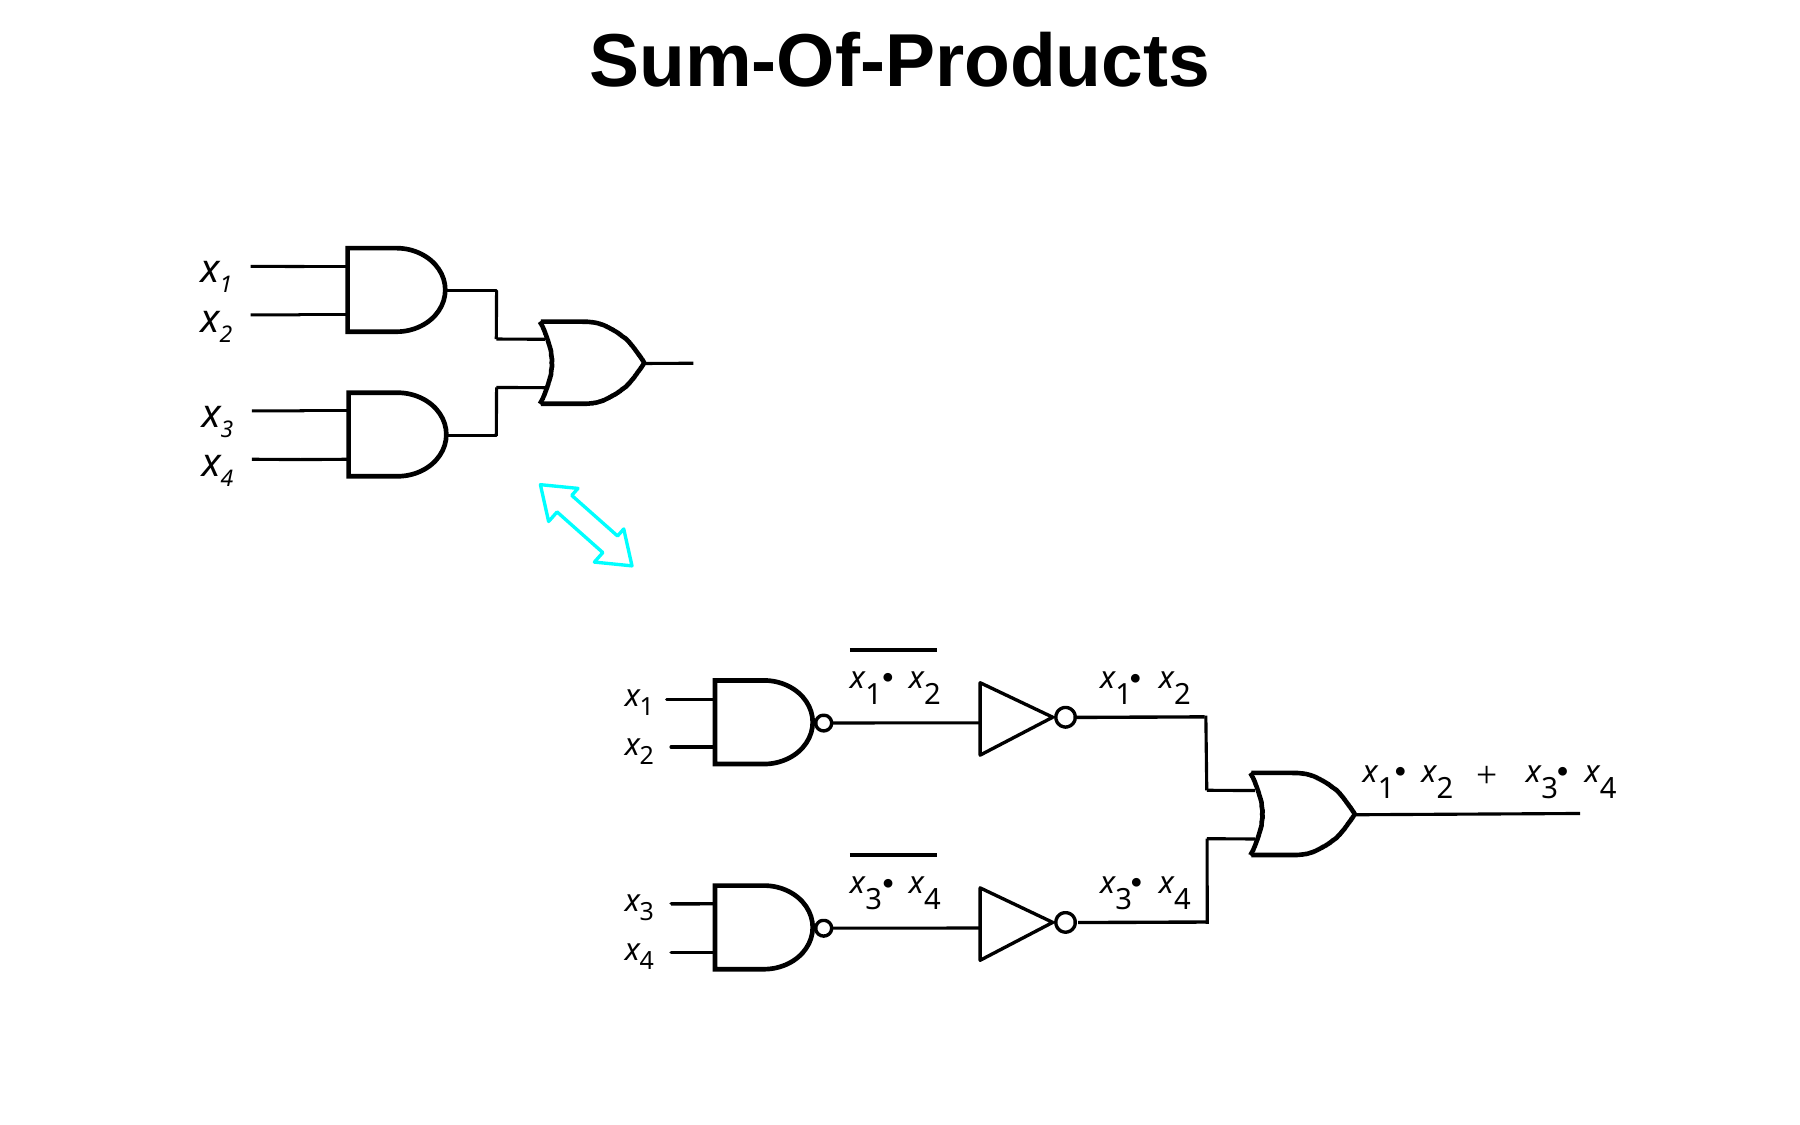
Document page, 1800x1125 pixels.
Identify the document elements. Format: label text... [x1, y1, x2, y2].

text_box [542, 494, 633, 566]
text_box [199, 243, 694, 486]
title Sum-Of-Products [150, 0, 1650, 113]
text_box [624, 649, 1624, 976]
